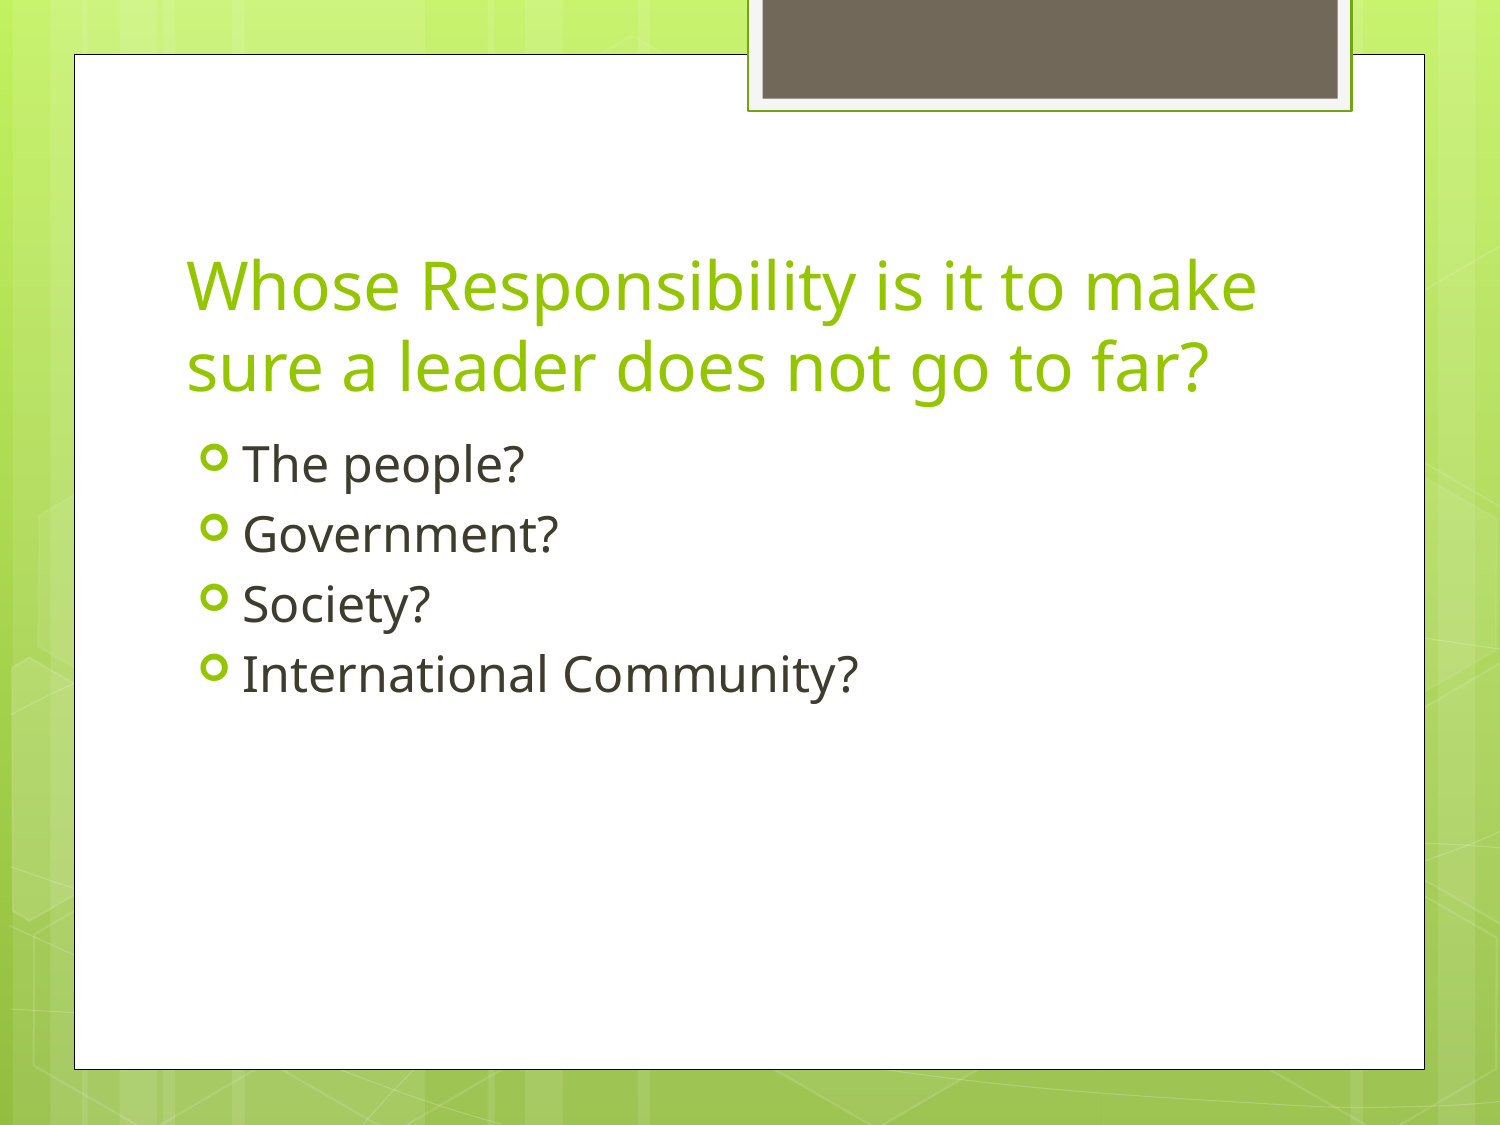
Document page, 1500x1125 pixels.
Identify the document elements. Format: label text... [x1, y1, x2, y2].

title Whose Responsibility is it to make sure a leader does not go to far? [171, 168, 1324, 413]
list The people? Government? Society? International Community? [171, 425, 1283, 957]
